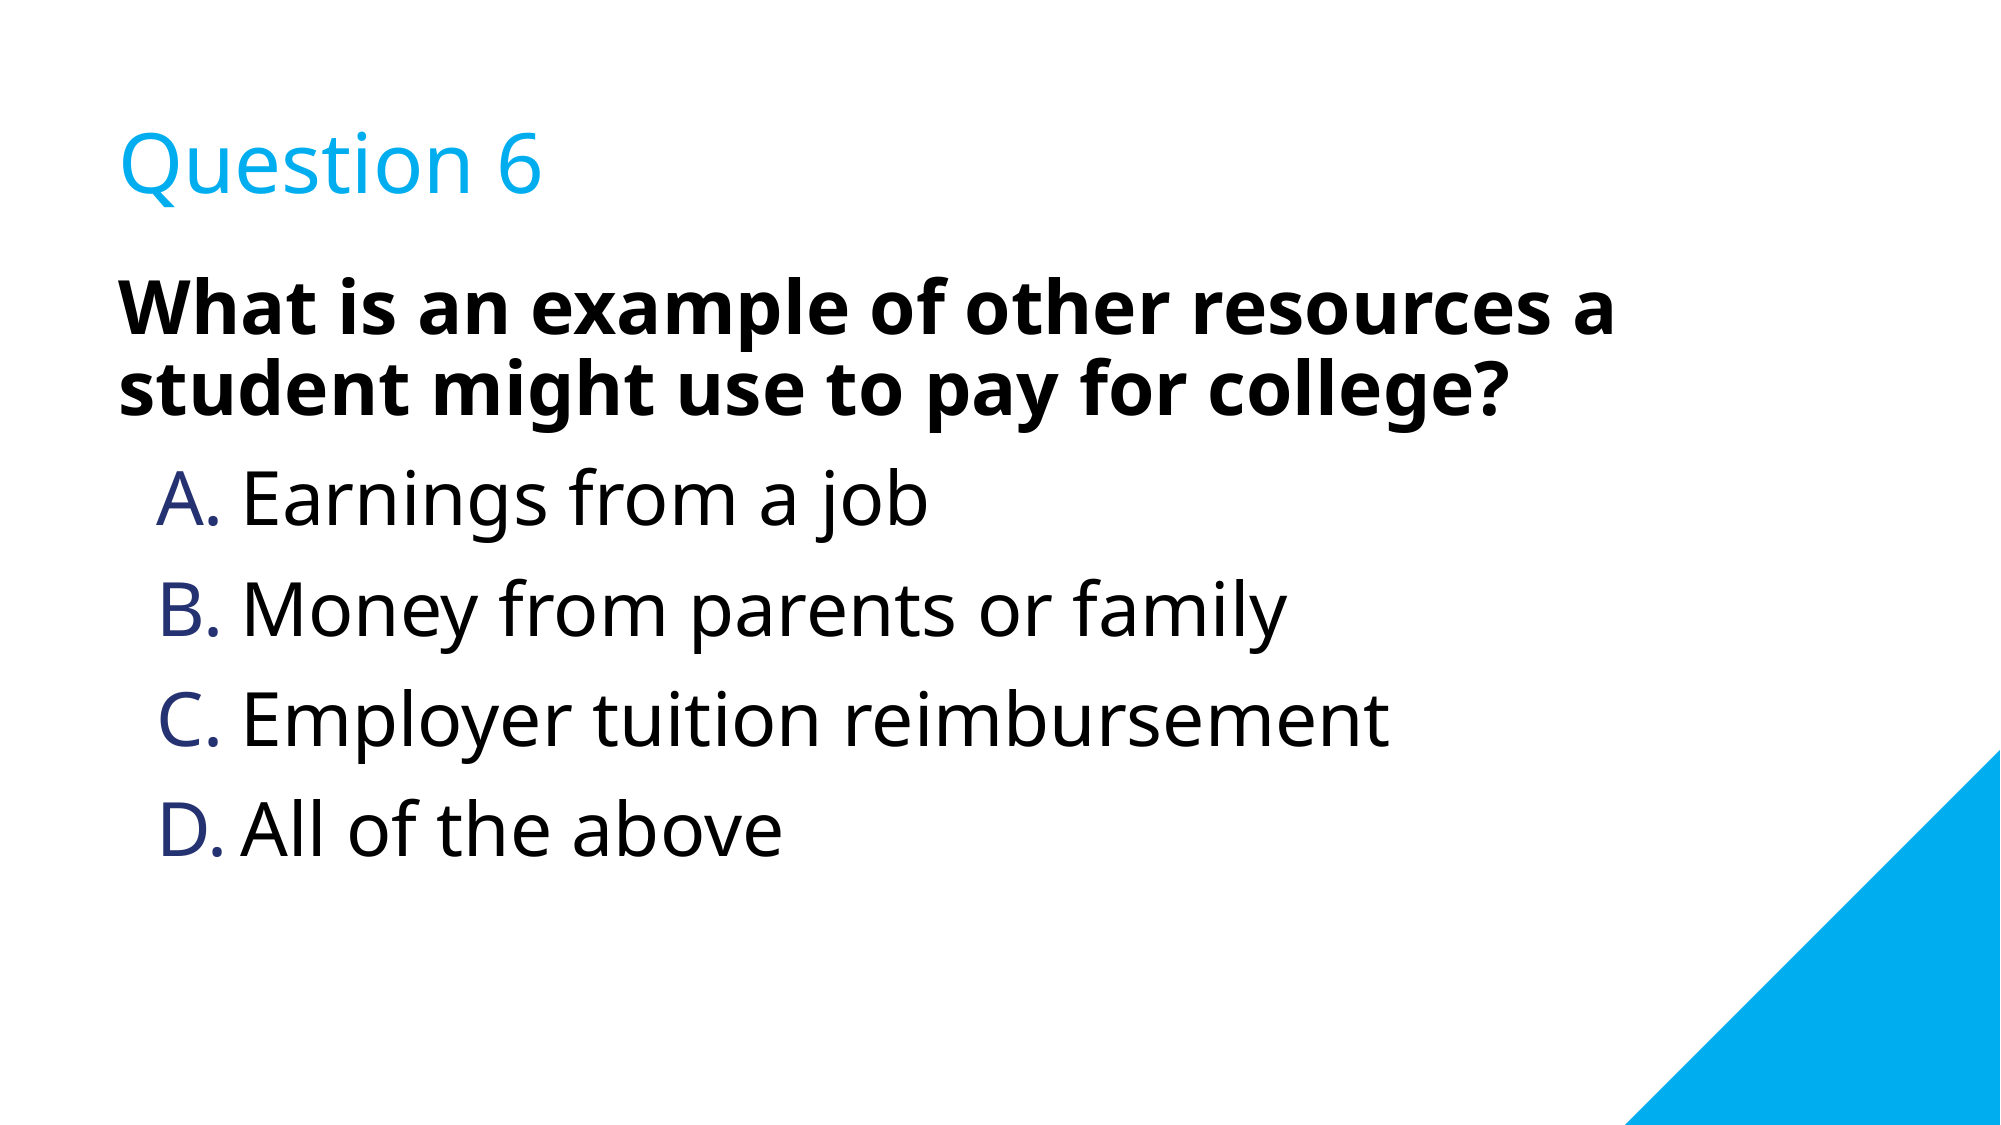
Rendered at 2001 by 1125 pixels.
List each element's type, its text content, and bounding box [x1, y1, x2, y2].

list What is an example of other resources a student might use to pay for college? Earnings from a job Money from parents or family Employer tuition reimbursement All of the above [103, 262, 1900, 1000]
title Question 6 [103, 113, 1900, 234]
